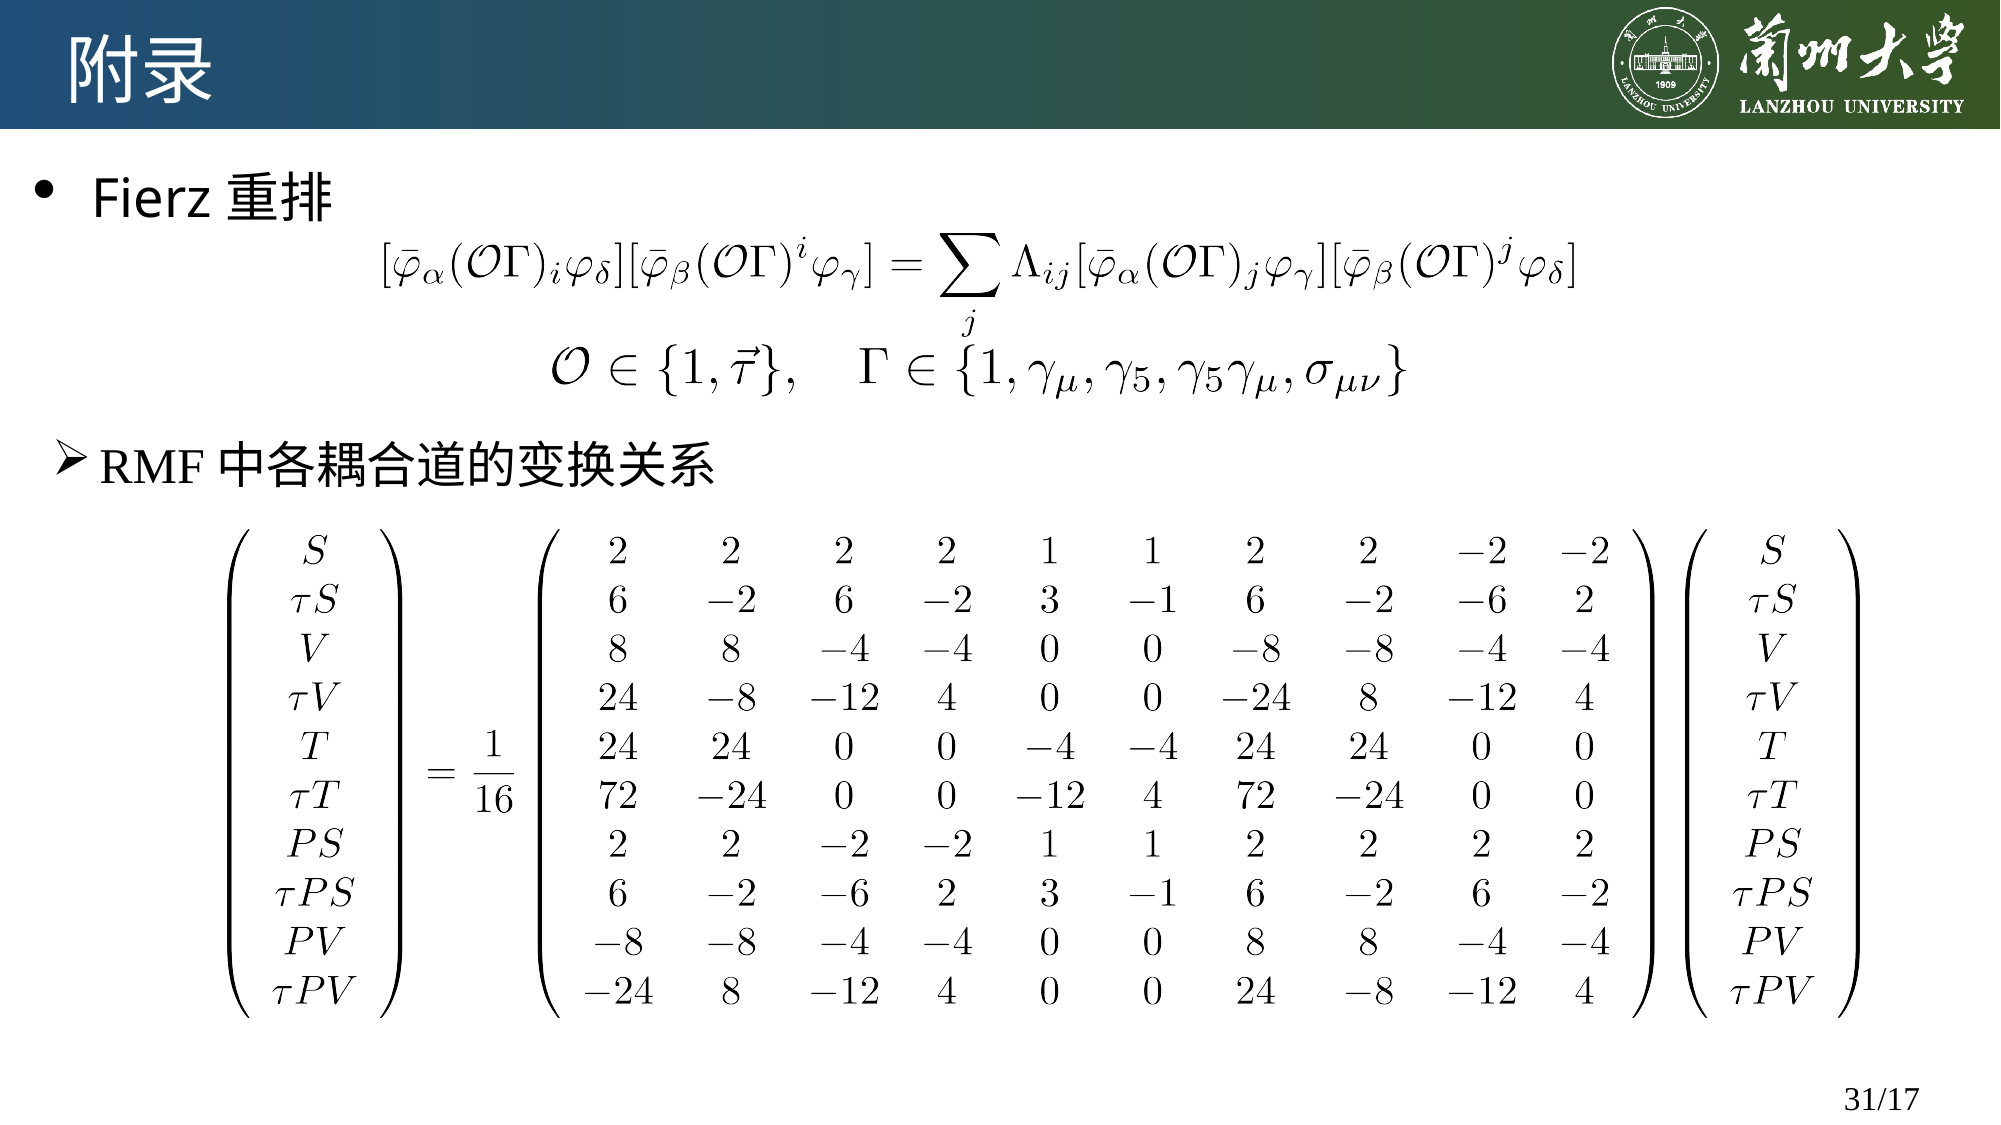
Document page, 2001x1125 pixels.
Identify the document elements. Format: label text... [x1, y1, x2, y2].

picture [384, 233, 1574, 338]
text_box RMF中各耦合道的变换关系 [37, 426, 732, 501]
text_box 附录 [51, 15, 1512, 121]
picture [227, 529, 1860, 1018]
text_box Fierz重排 [20, 155, 1238, 236]
picture [552, 344, 1407, 399]
